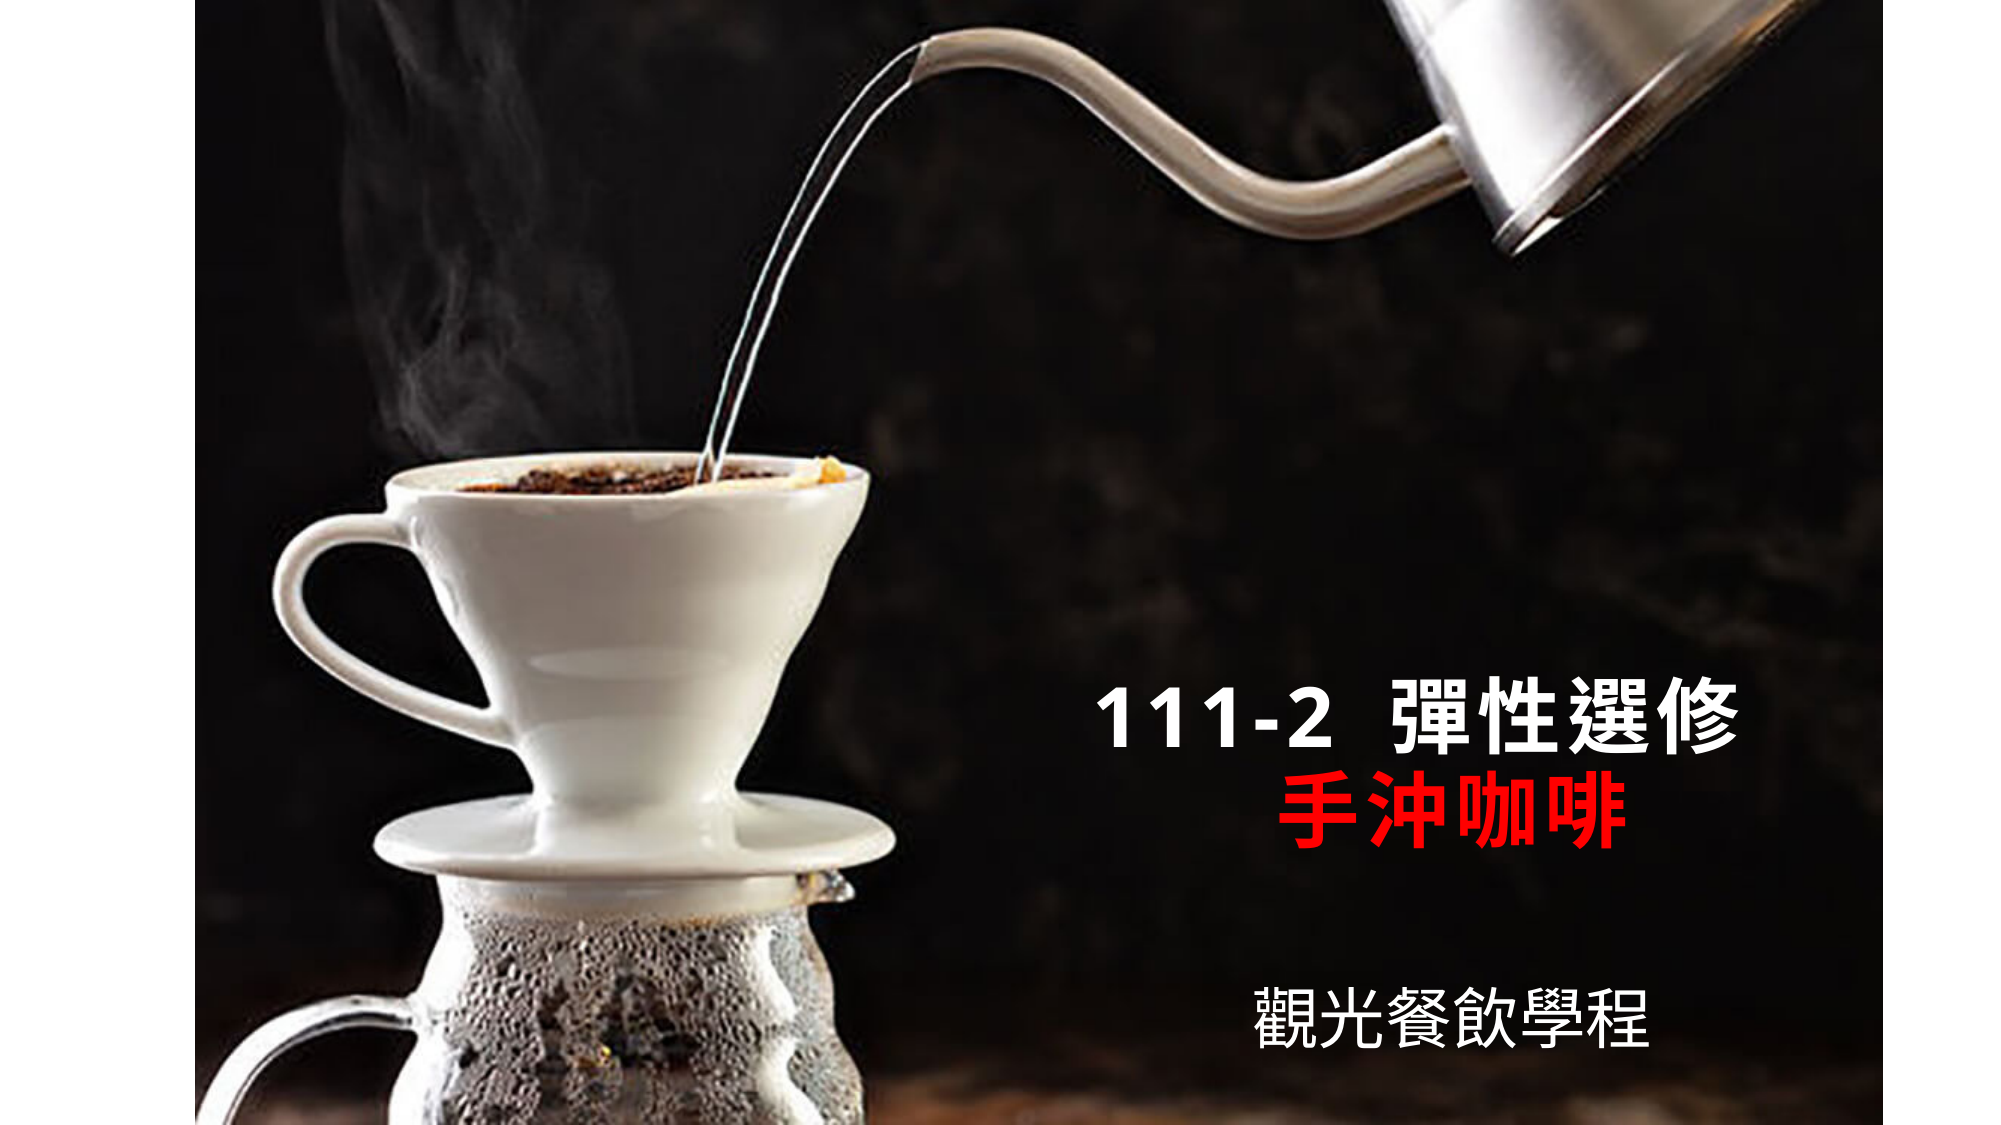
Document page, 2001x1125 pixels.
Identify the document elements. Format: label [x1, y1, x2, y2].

picture [195, 0, 1883, 1125]
